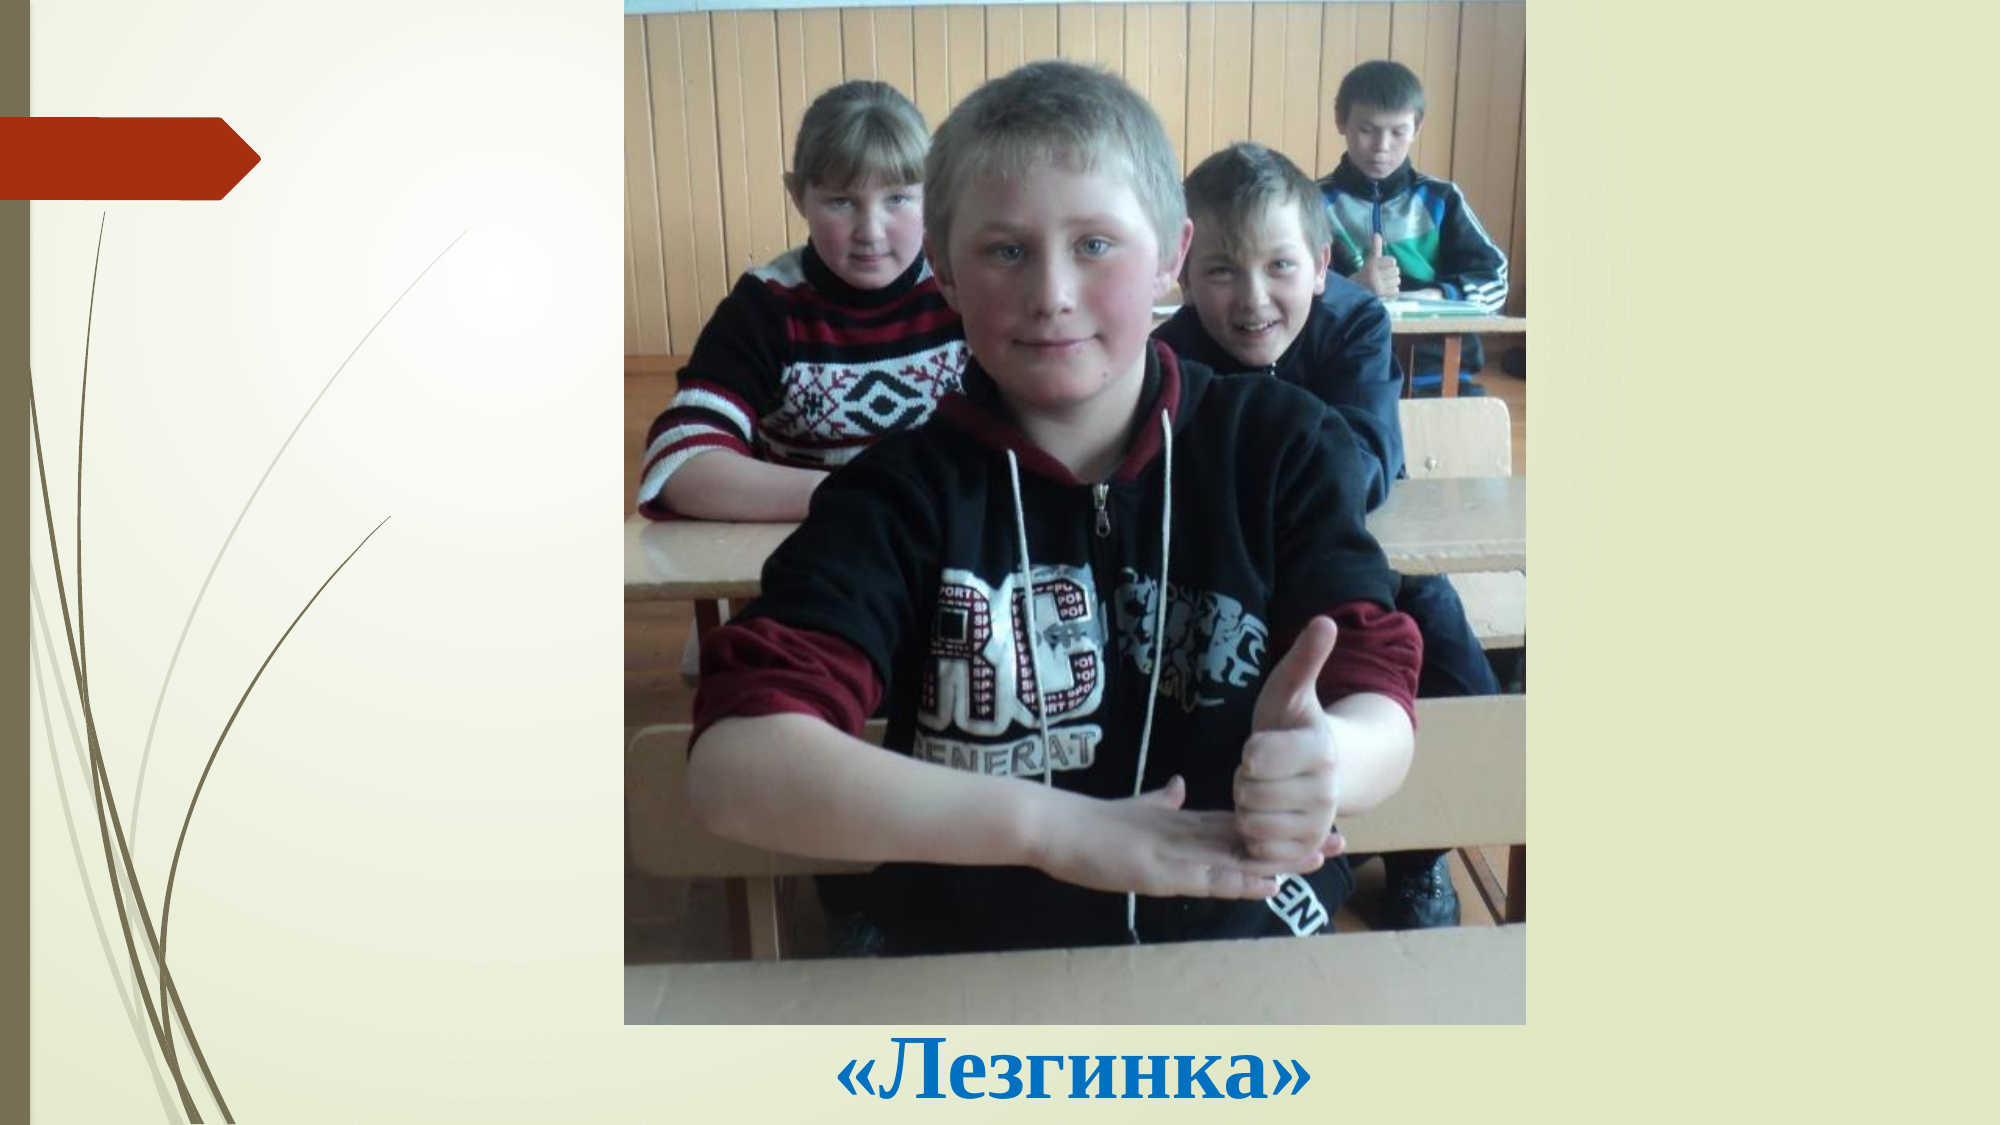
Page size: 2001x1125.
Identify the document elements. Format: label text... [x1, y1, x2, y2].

title «Лезгинка» [399, 998, 1750, 1125]
picture [623, 0, 1527, 1025]
